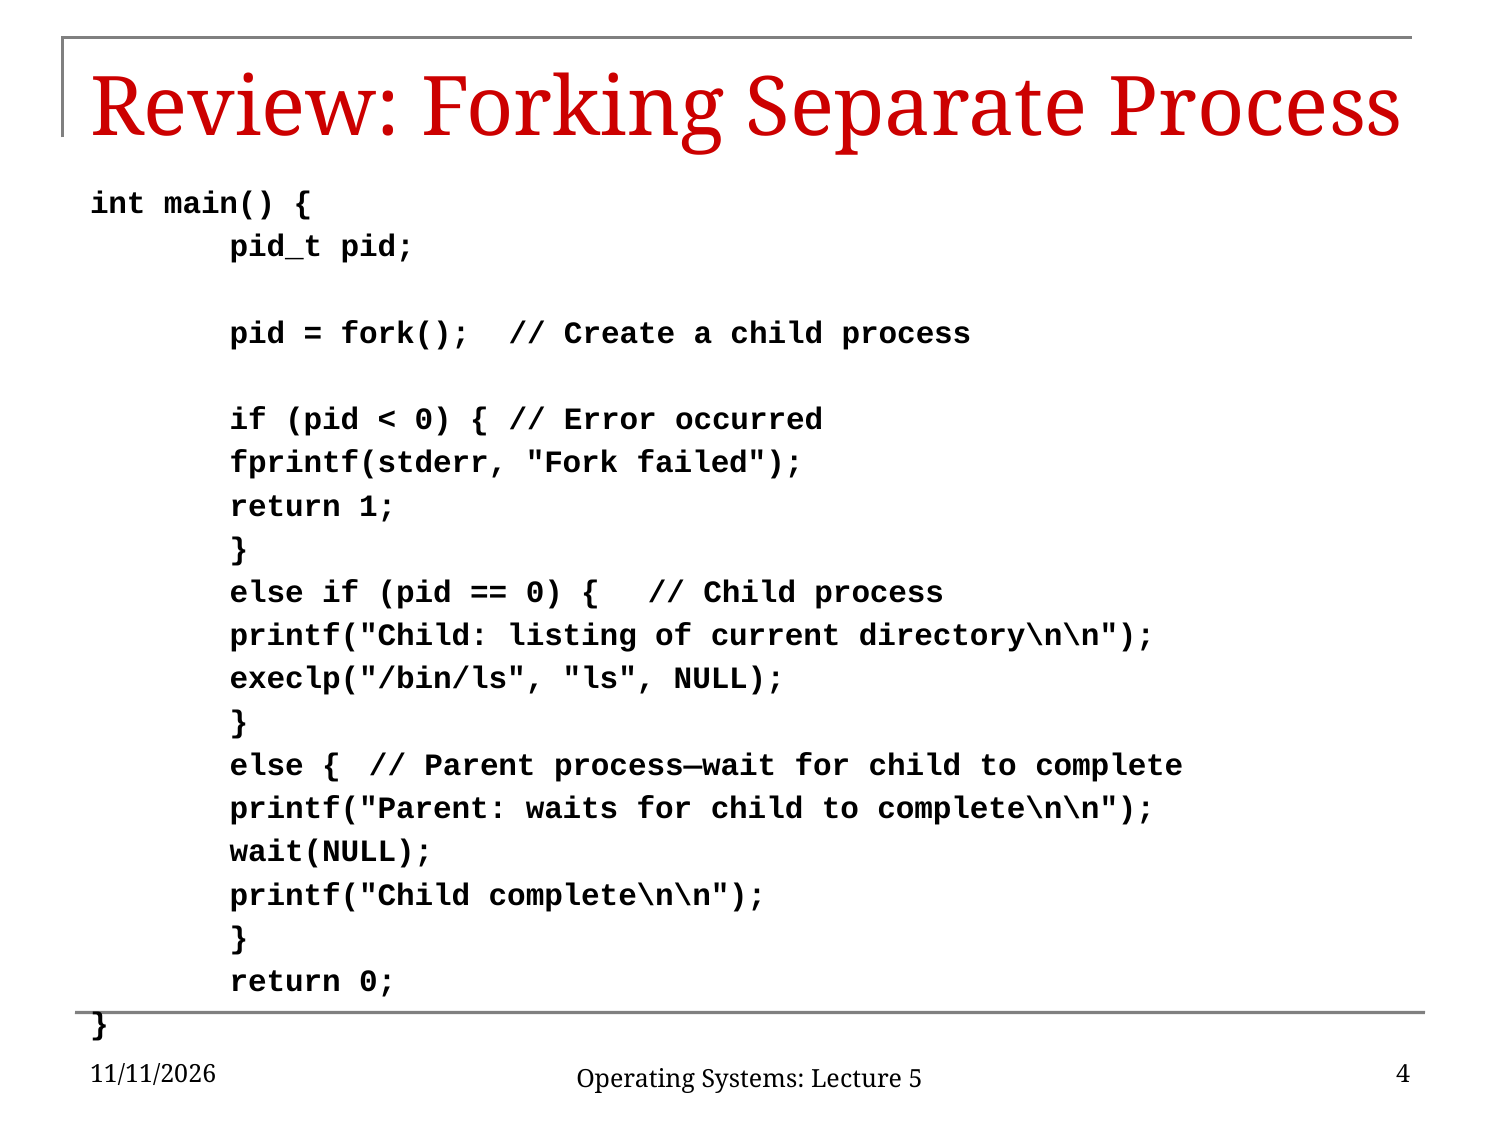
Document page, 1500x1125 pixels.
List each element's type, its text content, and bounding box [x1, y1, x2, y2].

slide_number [74, 1023, 426, 1100]
list int main() { pid_t pid; pid = fork(); // Create a child process if (pid < 0) { // Error occurred fprintf(stderr, "Fork failed"); return 1; } else if (pid == 0) { // Child process printf("Child: listing of current directory\n\n"); execlp("/bin/ls", "ls", NULL); } else { // Parent process—wait for child to complete printf("Parent: waits for child to complete\n\n"); wait(NULL); printf("Child complete\n\n"); } return 0; } [75, 174, 1425, 1050]
slide_number 4 [1074, 1023, 1426, 1100]
title Review: Forking Separate Process [75, 45, 1425, 163]
footer Operating Systems: Lecture 5 [512, 1024, 988, 1101]
